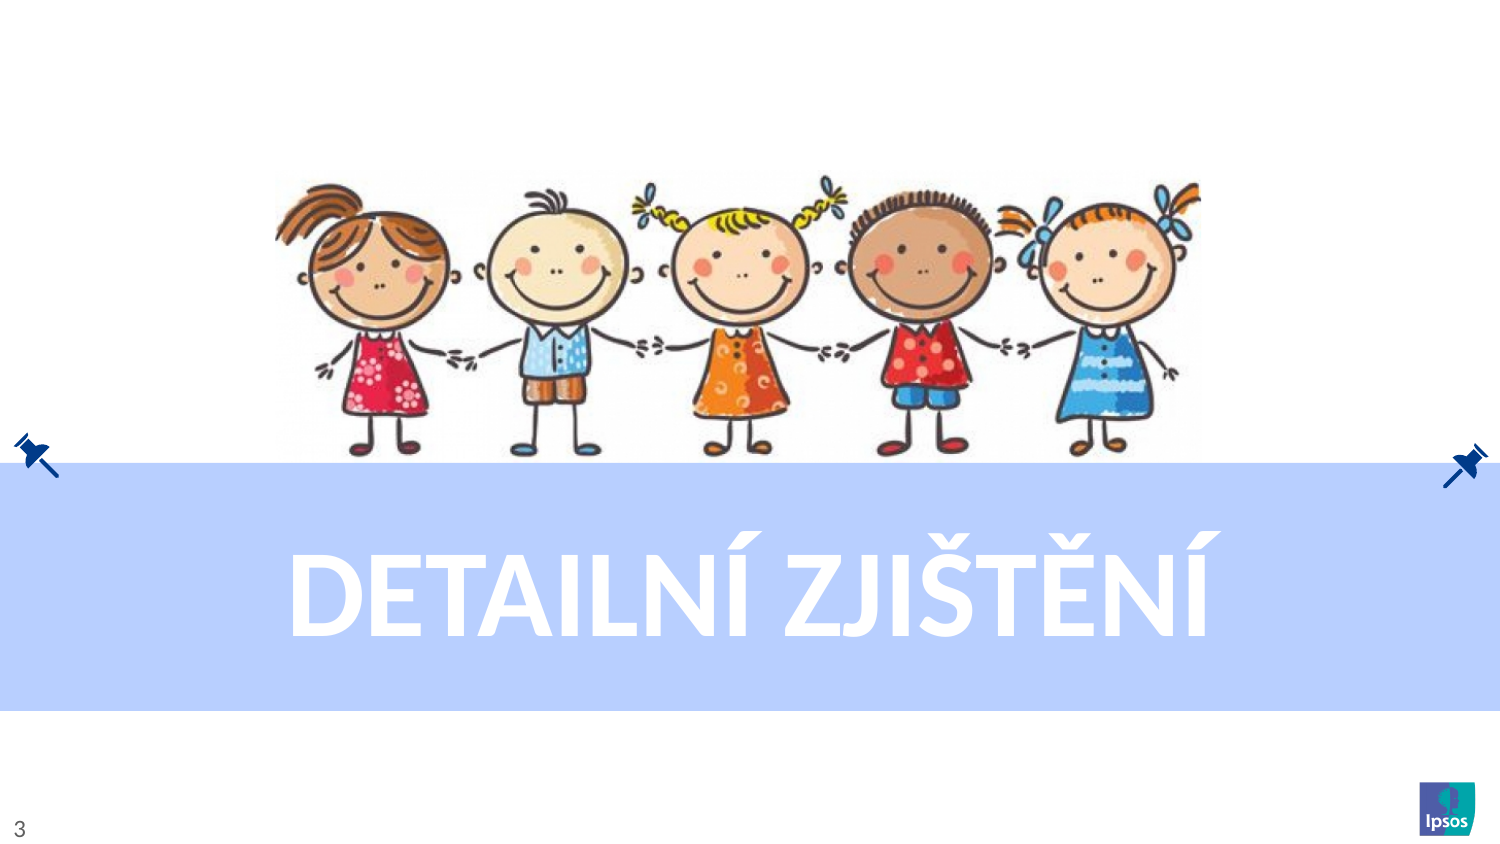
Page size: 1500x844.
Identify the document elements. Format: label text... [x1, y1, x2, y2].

text_box DETAILNÍ ZJIŠTĚNÍ [0, 461, 1500, 713]
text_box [13, 432, 60, 478]
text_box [1442, 442, 1489, 489]
picture [1413, 782, 1476, 836]
picture [275, 170, 1202, 470]
